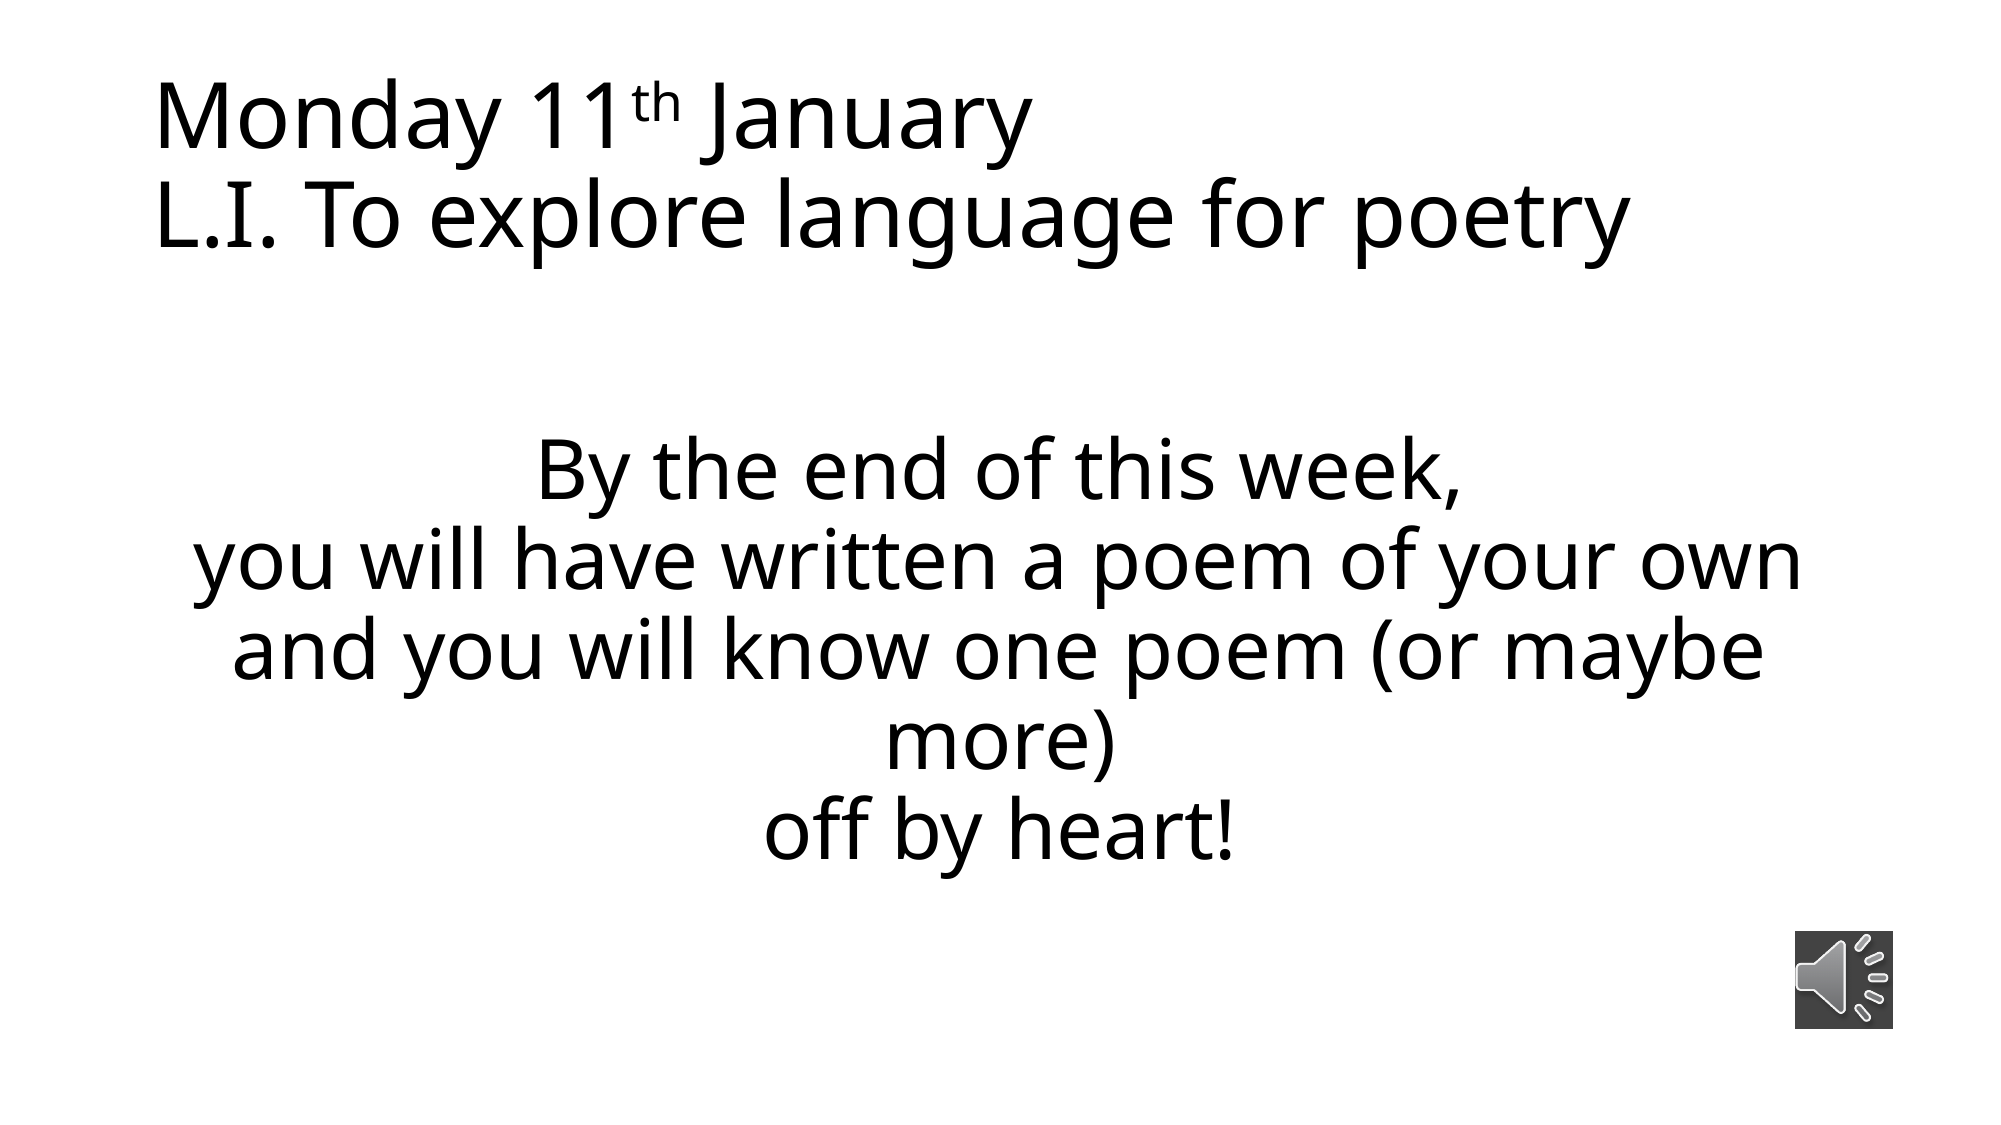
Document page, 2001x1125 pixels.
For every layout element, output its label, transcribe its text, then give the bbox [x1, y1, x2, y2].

title Monday 11th January L.I. To explore language for poetry [137, 59, 1863, 278]
list By the end of this week, you will have written a poem of your own and you will know one poem (or maybe more) off by heart! [137, 299, 1863, 1014]
picture [1794, 930, 1895, 1031]
